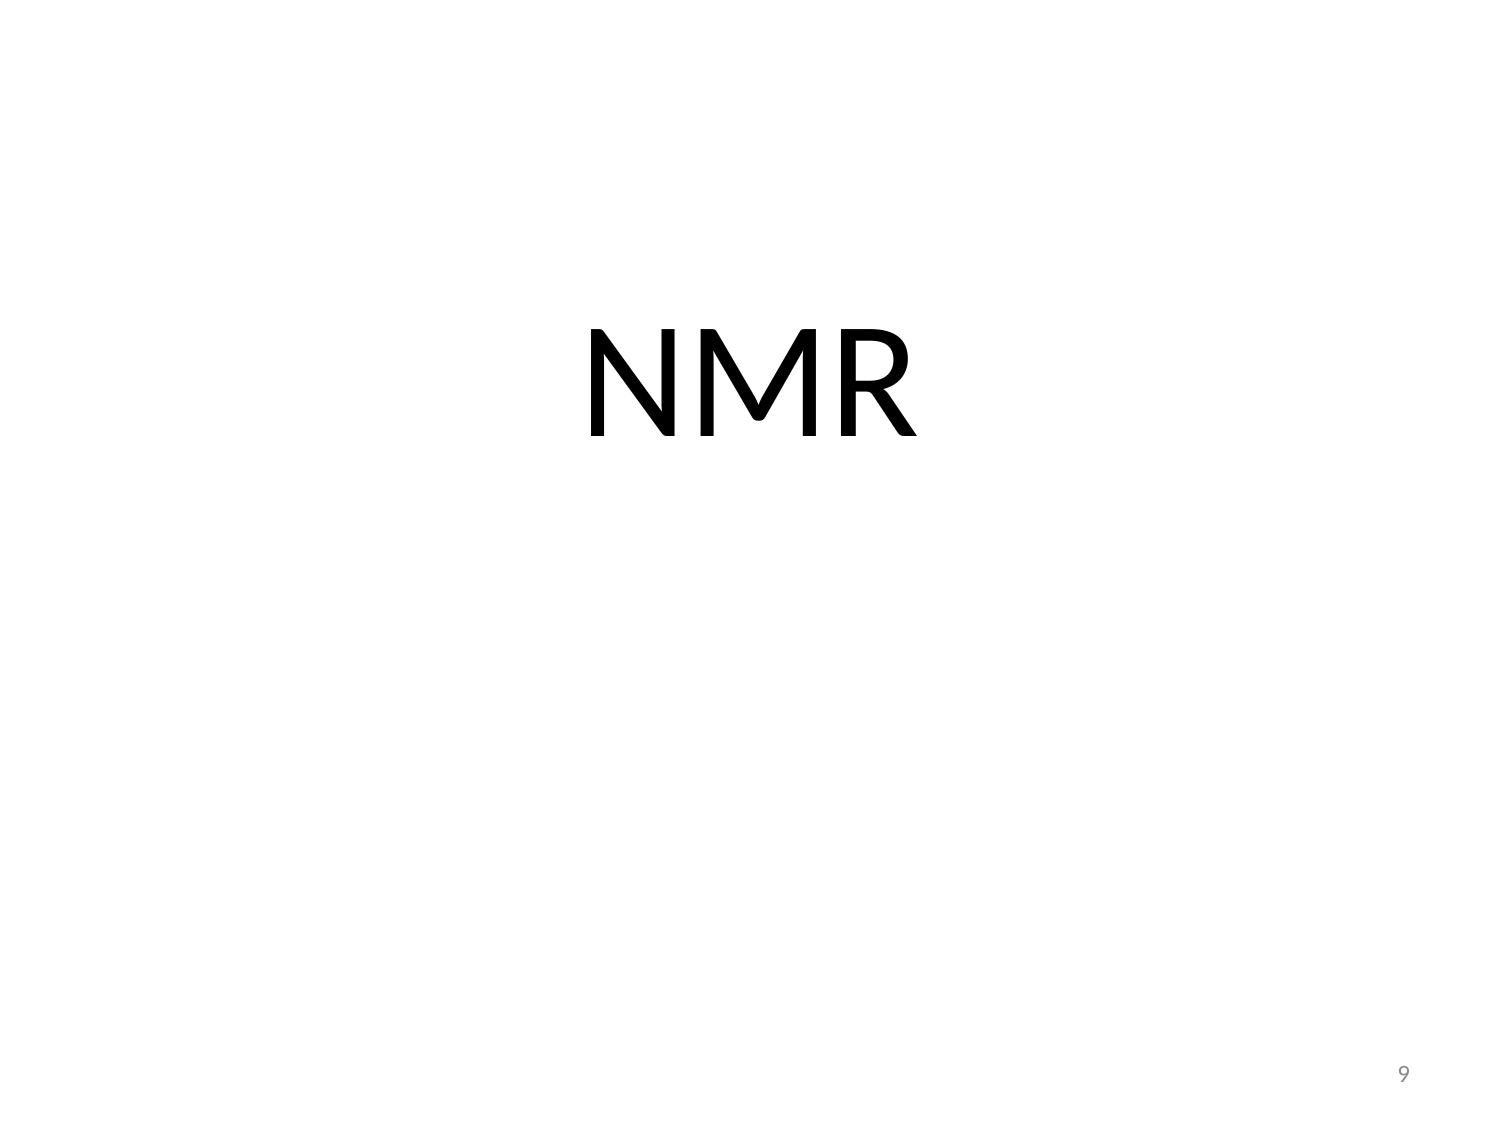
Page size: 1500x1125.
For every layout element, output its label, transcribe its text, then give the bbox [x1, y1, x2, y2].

list NMR [75, 262, 1425, 1005]
slide_number 9 [1074, 1042, 1425, 1103]
